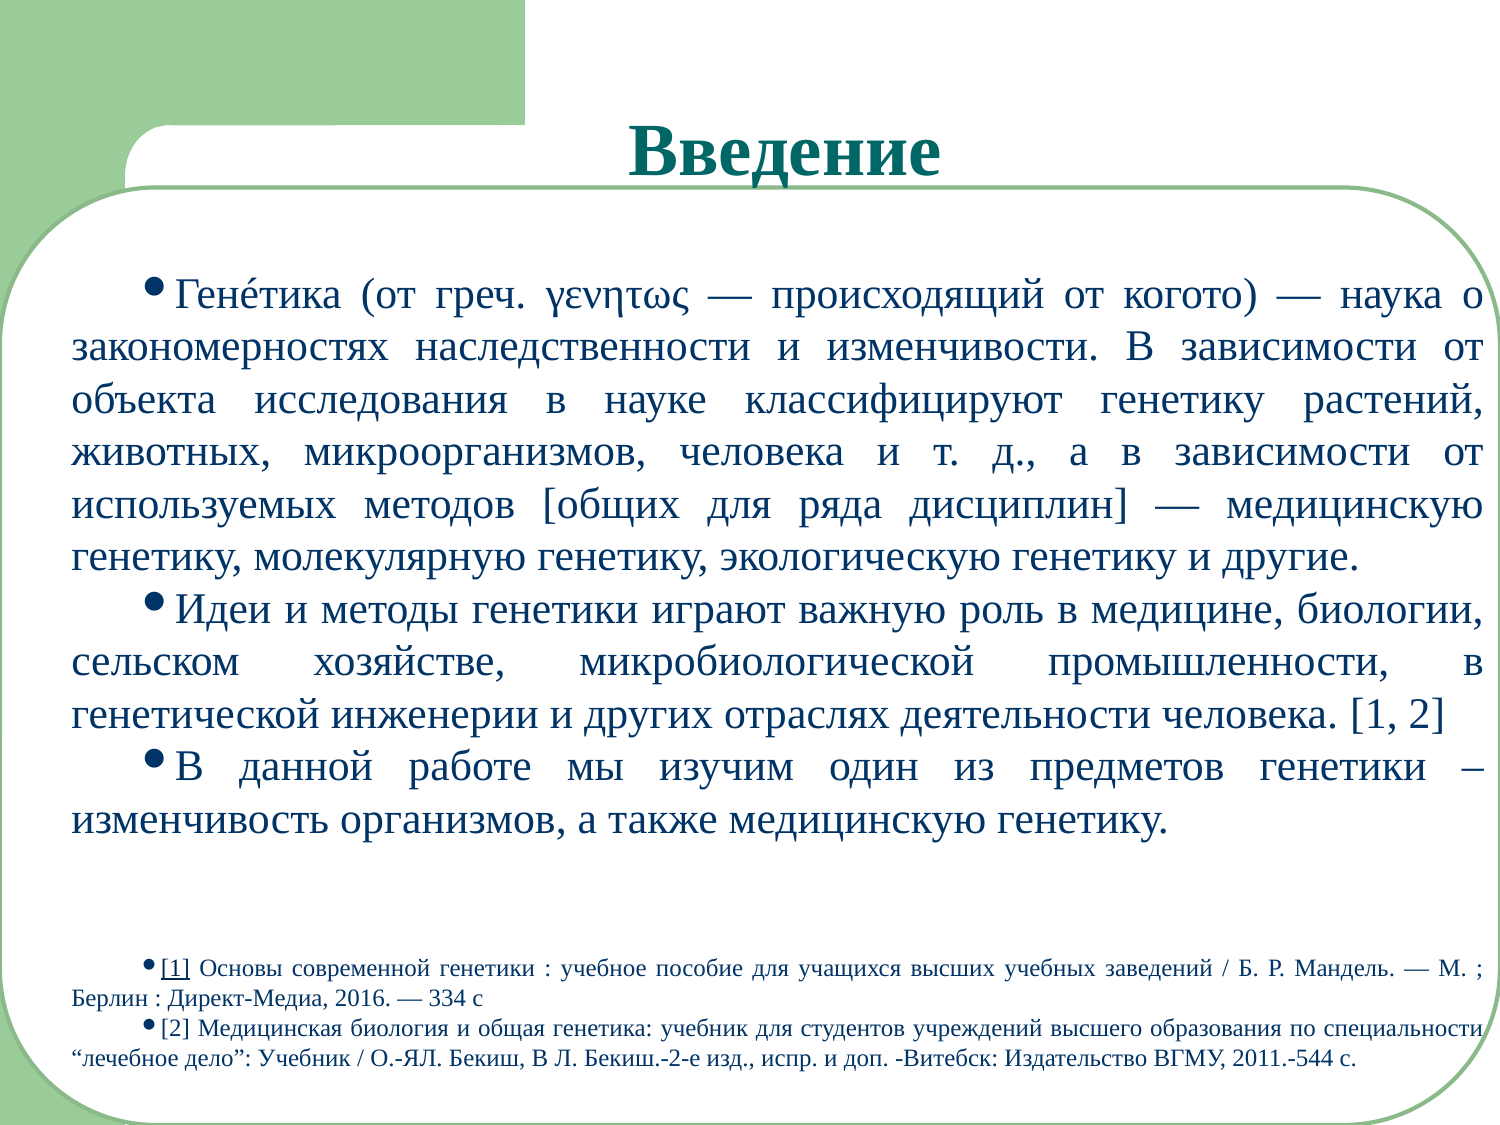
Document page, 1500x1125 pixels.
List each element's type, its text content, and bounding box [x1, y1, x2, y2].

title Введение [269, 70, 1302, 200]
list Генéтика (от греч. γενητως — происходящий от когото) — наука о закономерностях наследственности и изменчивости. В зависимости от объекта исследования в науке классифицируют генетику растений, животных, микроорганизмов, человека и т. д., а в зависимости от используемых методов [общих для ряда дисциплин] — медицинскую генетику, молекулярную генетику, экологическую генетику и другие. Идеи и методы генетики играют важную роль в медицине, биологии, сельском хозяйстве, микробиологической промышленности, в генетической инженерии и других отраслях деятельности человека. [1, 2] В данной работе мы изучим один из предметов генетики – изменчивость организмов, а также медицинскую генетику. [1] Основы современной генетики : учебное пособие для учащихся высших учебных заведений / Б. Р. Мандель. — М. ; Берлин : Директ-Медиа, 2016. — 334 с [2] Медицинская биология и общая генетика: учебник для студентов учреждений высшего образования по специальности “лечебное дело”: Учебник / О.-ЯЛ. Бекиш, В Л. Бекиш.-2-е изд., испр. и доп. -Витебск: Издательство ВГМУ, 2011.-544 с. [0, 209, 1500, 1125]
text_box [73, 185, 1427, 209]
